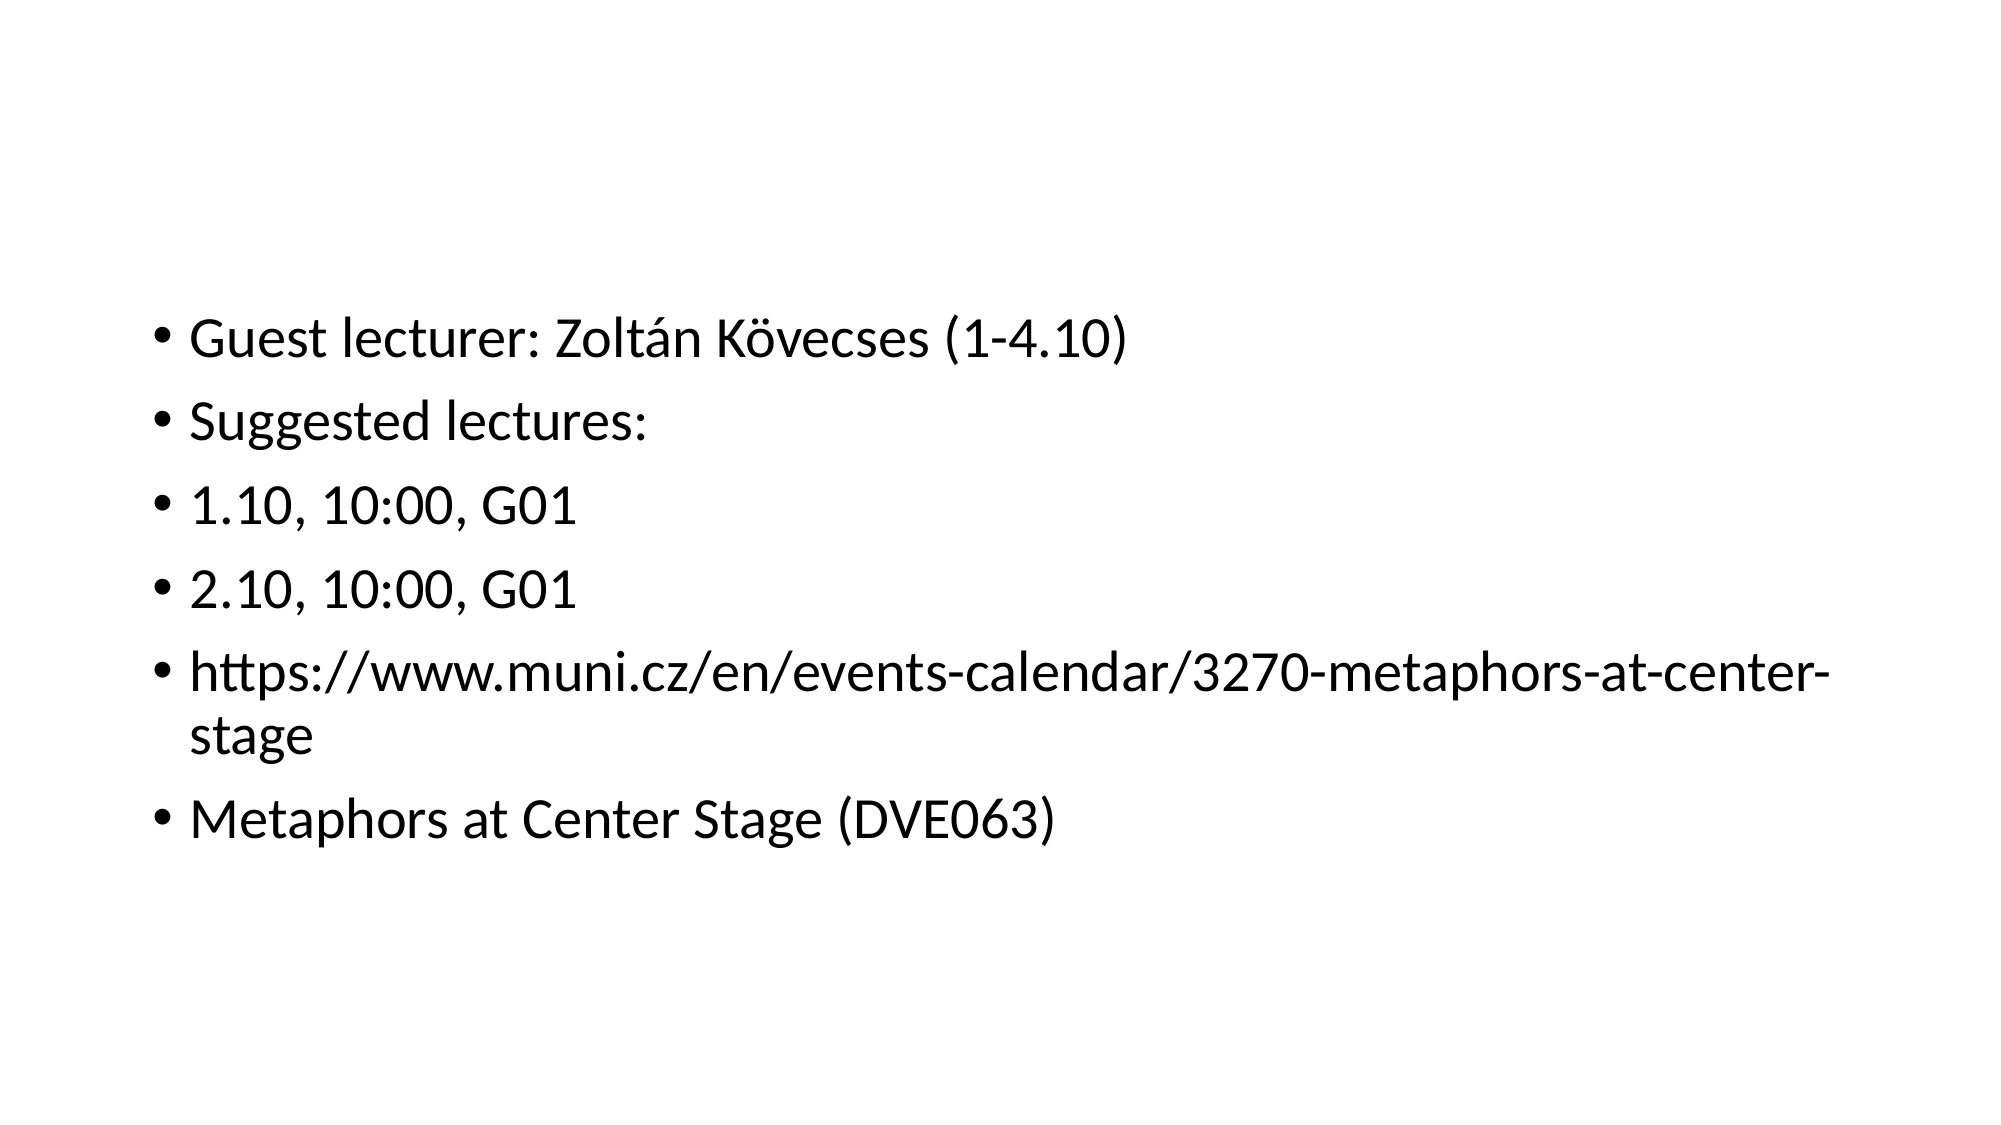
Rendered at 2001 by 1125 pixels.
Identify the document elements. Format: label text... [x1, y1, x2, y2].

list Guest lecturer: Zoltán Kövecses (1-4.10) Suggested lectures: 1.10, 10:00, G01 2.10, 10:00, G01 https://www.muni.cz/en/events-calendar/3270-metaphors-at-center-stage Metaphors at Center Stage (DVE063) [137, 299, 1863, 1014]
